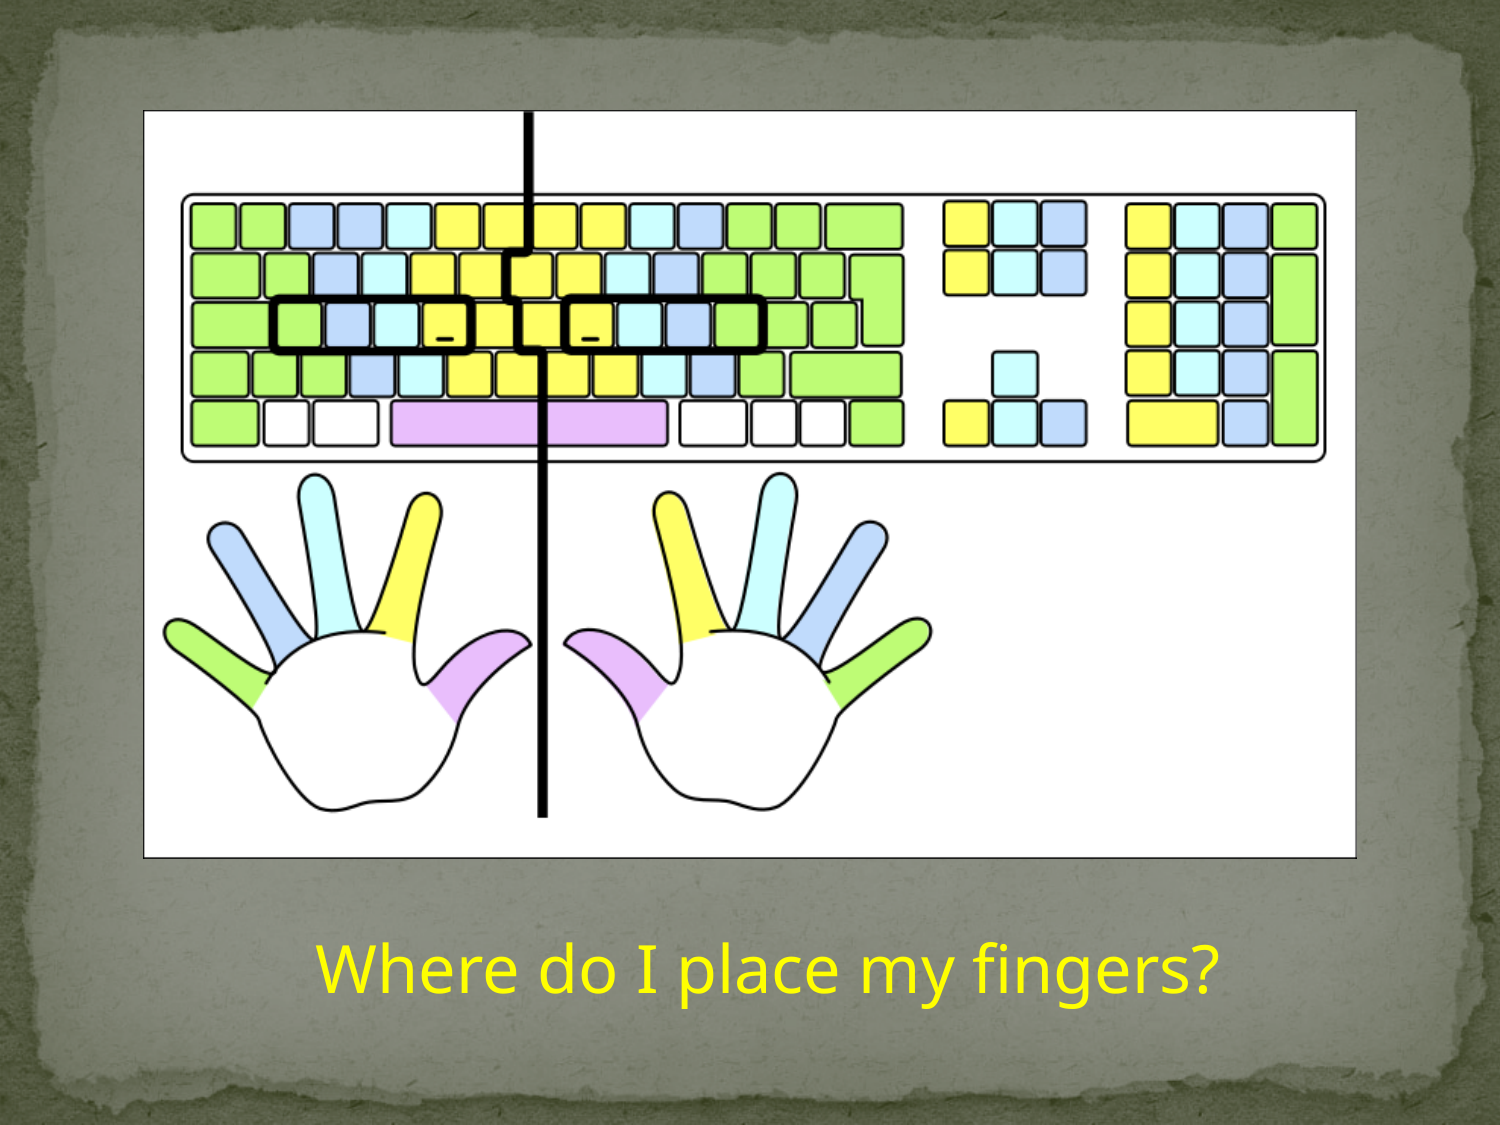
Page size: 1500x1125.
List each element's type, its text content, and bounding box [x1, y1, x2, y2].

text_box Where do I place my fingers? [112, 919, 1425, 1014]
picture [143, 110, 1357, 859]
